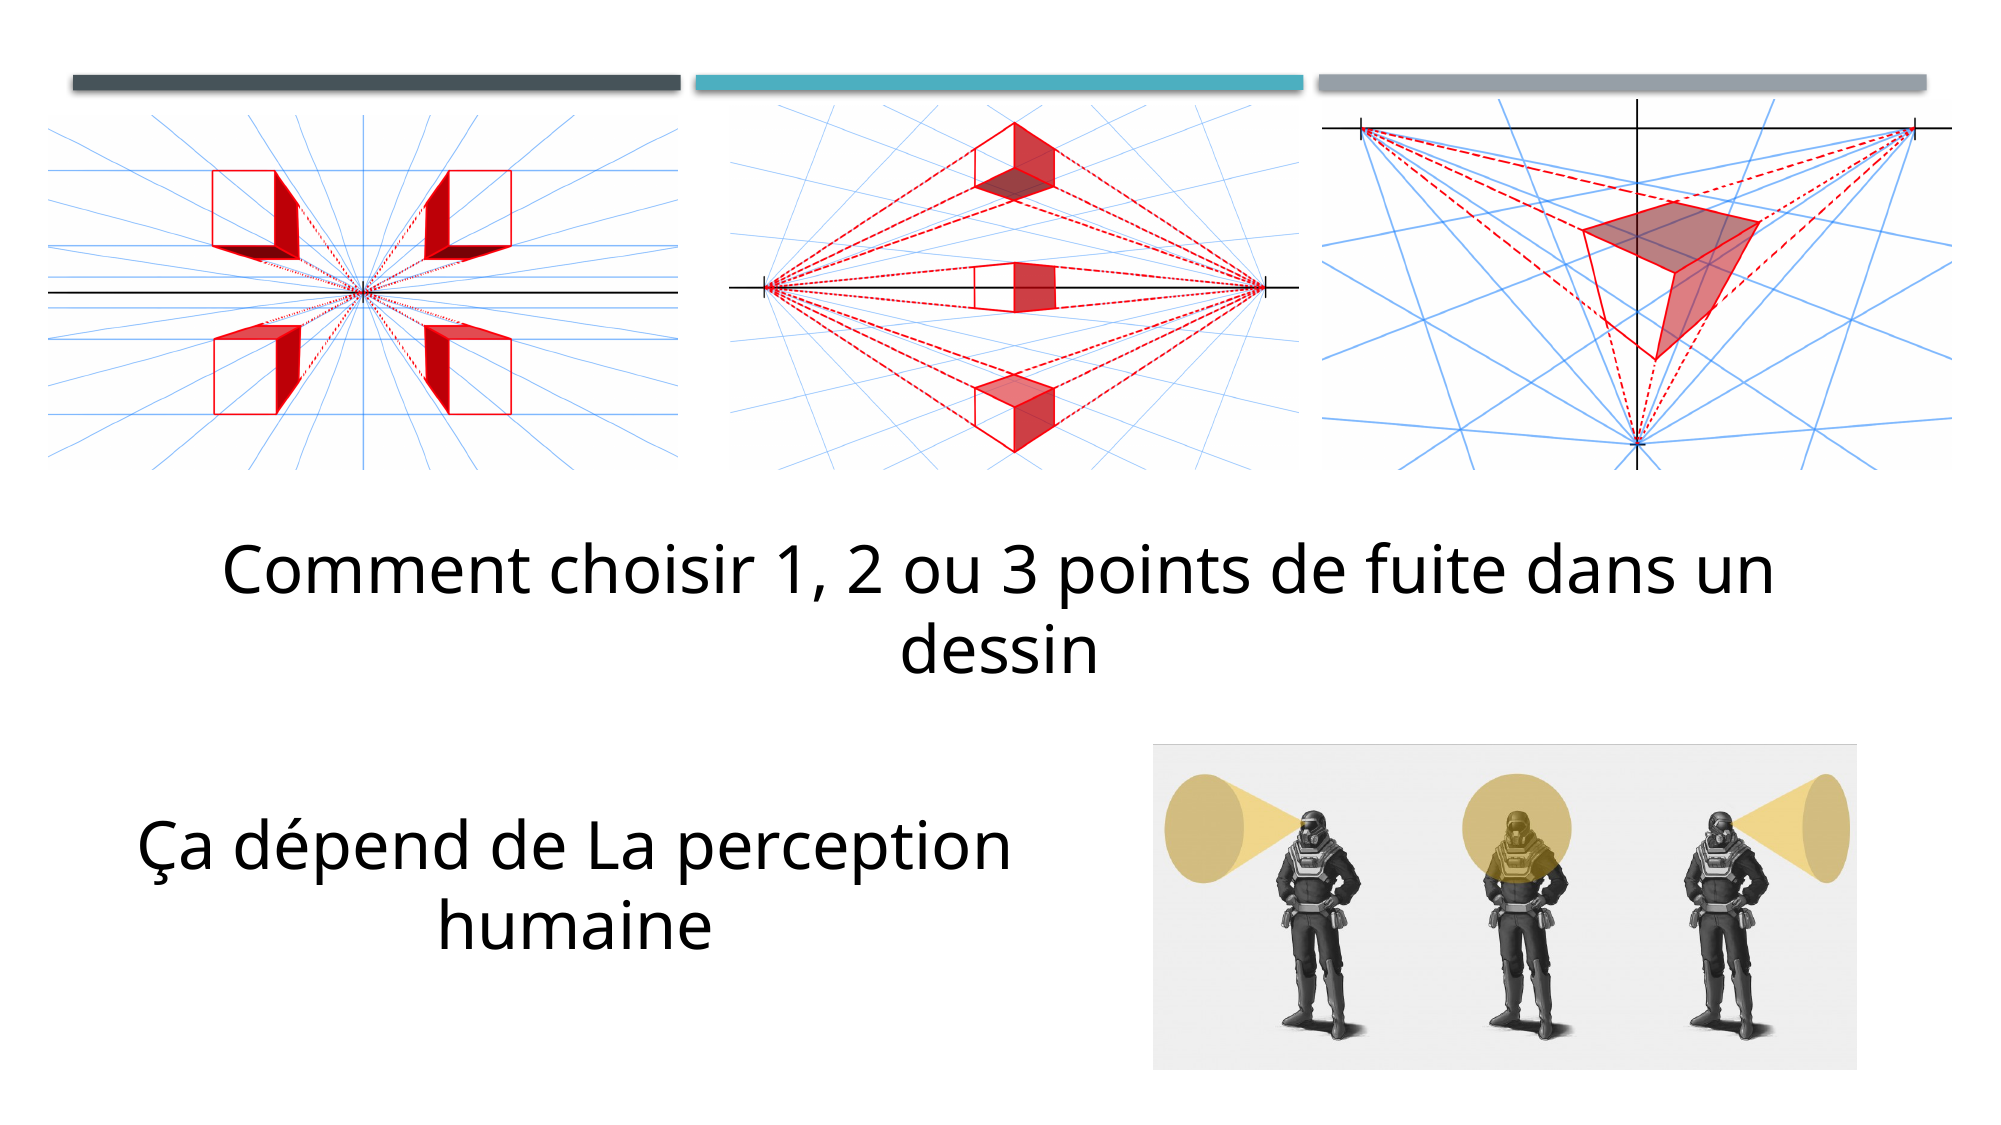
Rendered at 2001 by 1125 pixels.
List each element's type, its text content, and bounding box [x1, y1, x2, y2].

text_box Comment choisir 1, 2 ou 3 points de fuite dans un dessin [172, 519, 1828, 695]
picture [728, 104, 1299, 471]
picture [47, 115, 679, 471]
text_box Ça dépend de La perception humaine [35, 715, 1116, 971]
picture [1152, 744, 1857, 1070]
picture [1321, 98, 1953, 471]
